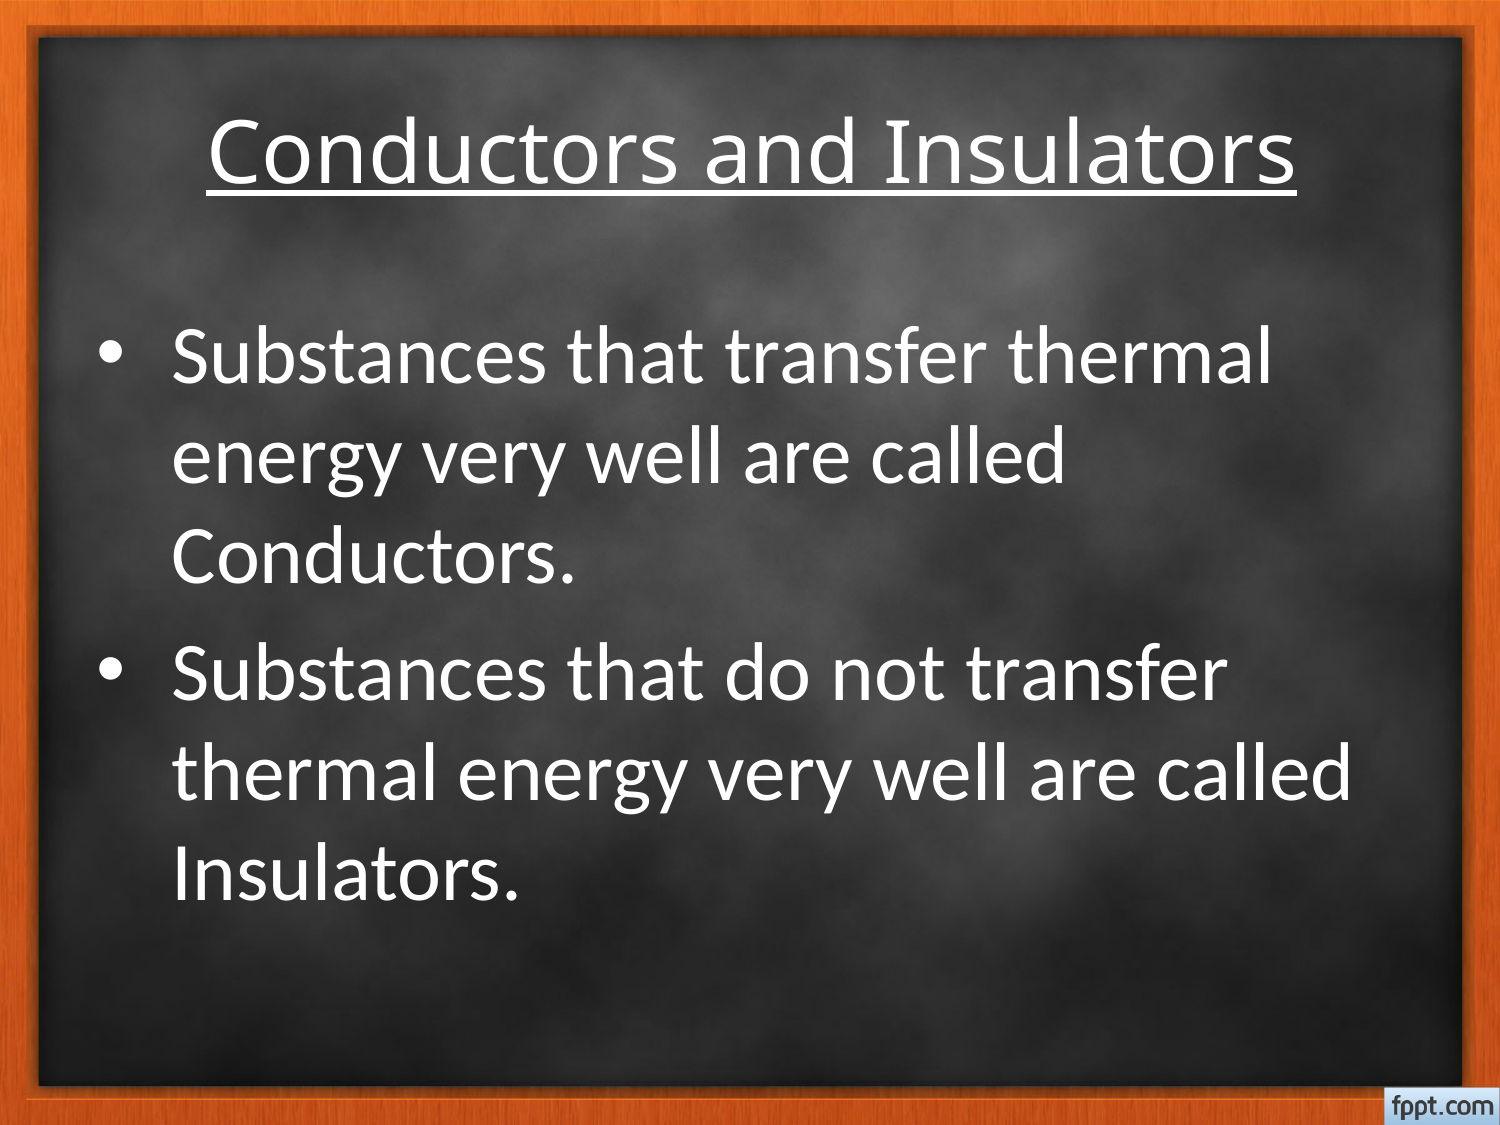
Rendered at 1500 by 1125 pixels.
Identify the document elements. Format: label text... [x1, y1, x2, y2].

title Conductors and Insulators [76, 90, 1427, 207]
list Substances that transfer thermal energy very well are called Conductors. Substances that do not transfer thermal energy very well are called Insulators. [76, 290, 1427, 1064]
picture [0, 0, 1500, 1125]
